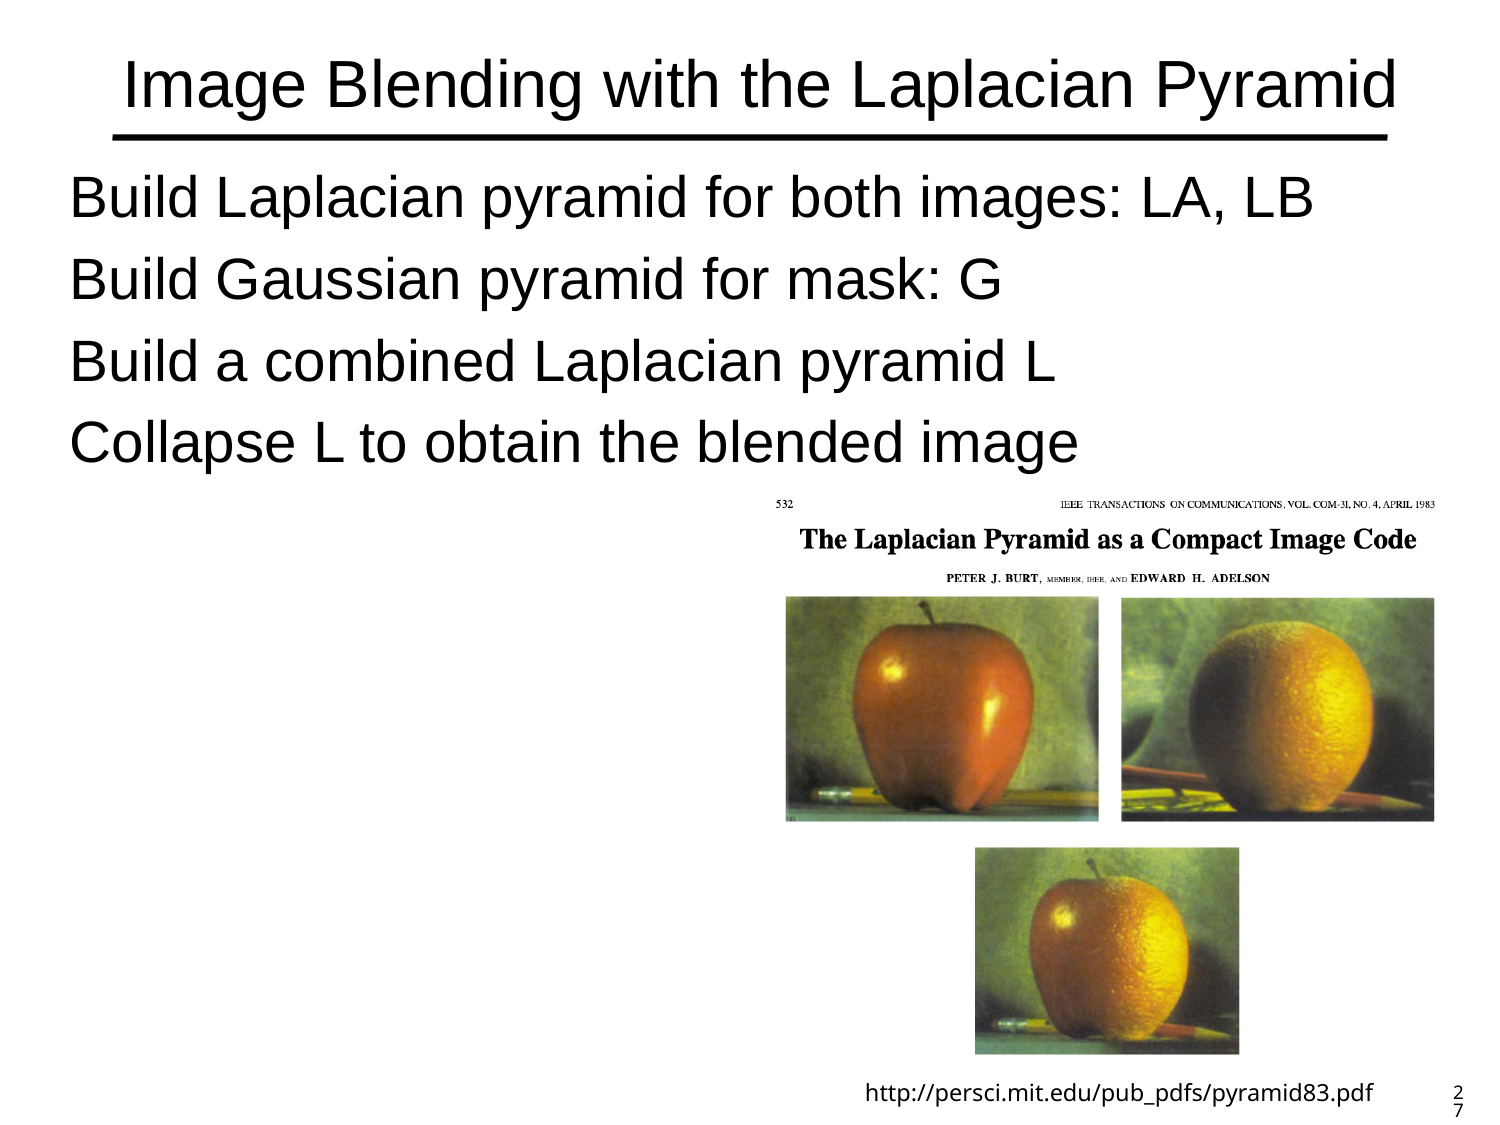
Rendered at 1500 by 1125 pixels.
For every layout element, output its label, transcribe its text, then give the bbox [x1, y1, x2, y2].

title Image Blending with the Laplacian Pyramid [107, 0, 1469, 162]
text_box http://persci.mit.edu/pub_pdfs/pyramid83.pdf [861, 1075, 1377, 1110]
picture [761, 482, 1446, 830]
picture [974, 846, 1245, 1058]
slide_number 27 [1440, 1072, 1469, 1111]
list Build Laplacian pyramid for both images: LA, LB Build Gaussian pyramid for mask: G Build a combined Laplacian pyramid L Collapse L to obtain the blended image [55, 151, 1348, 724]
